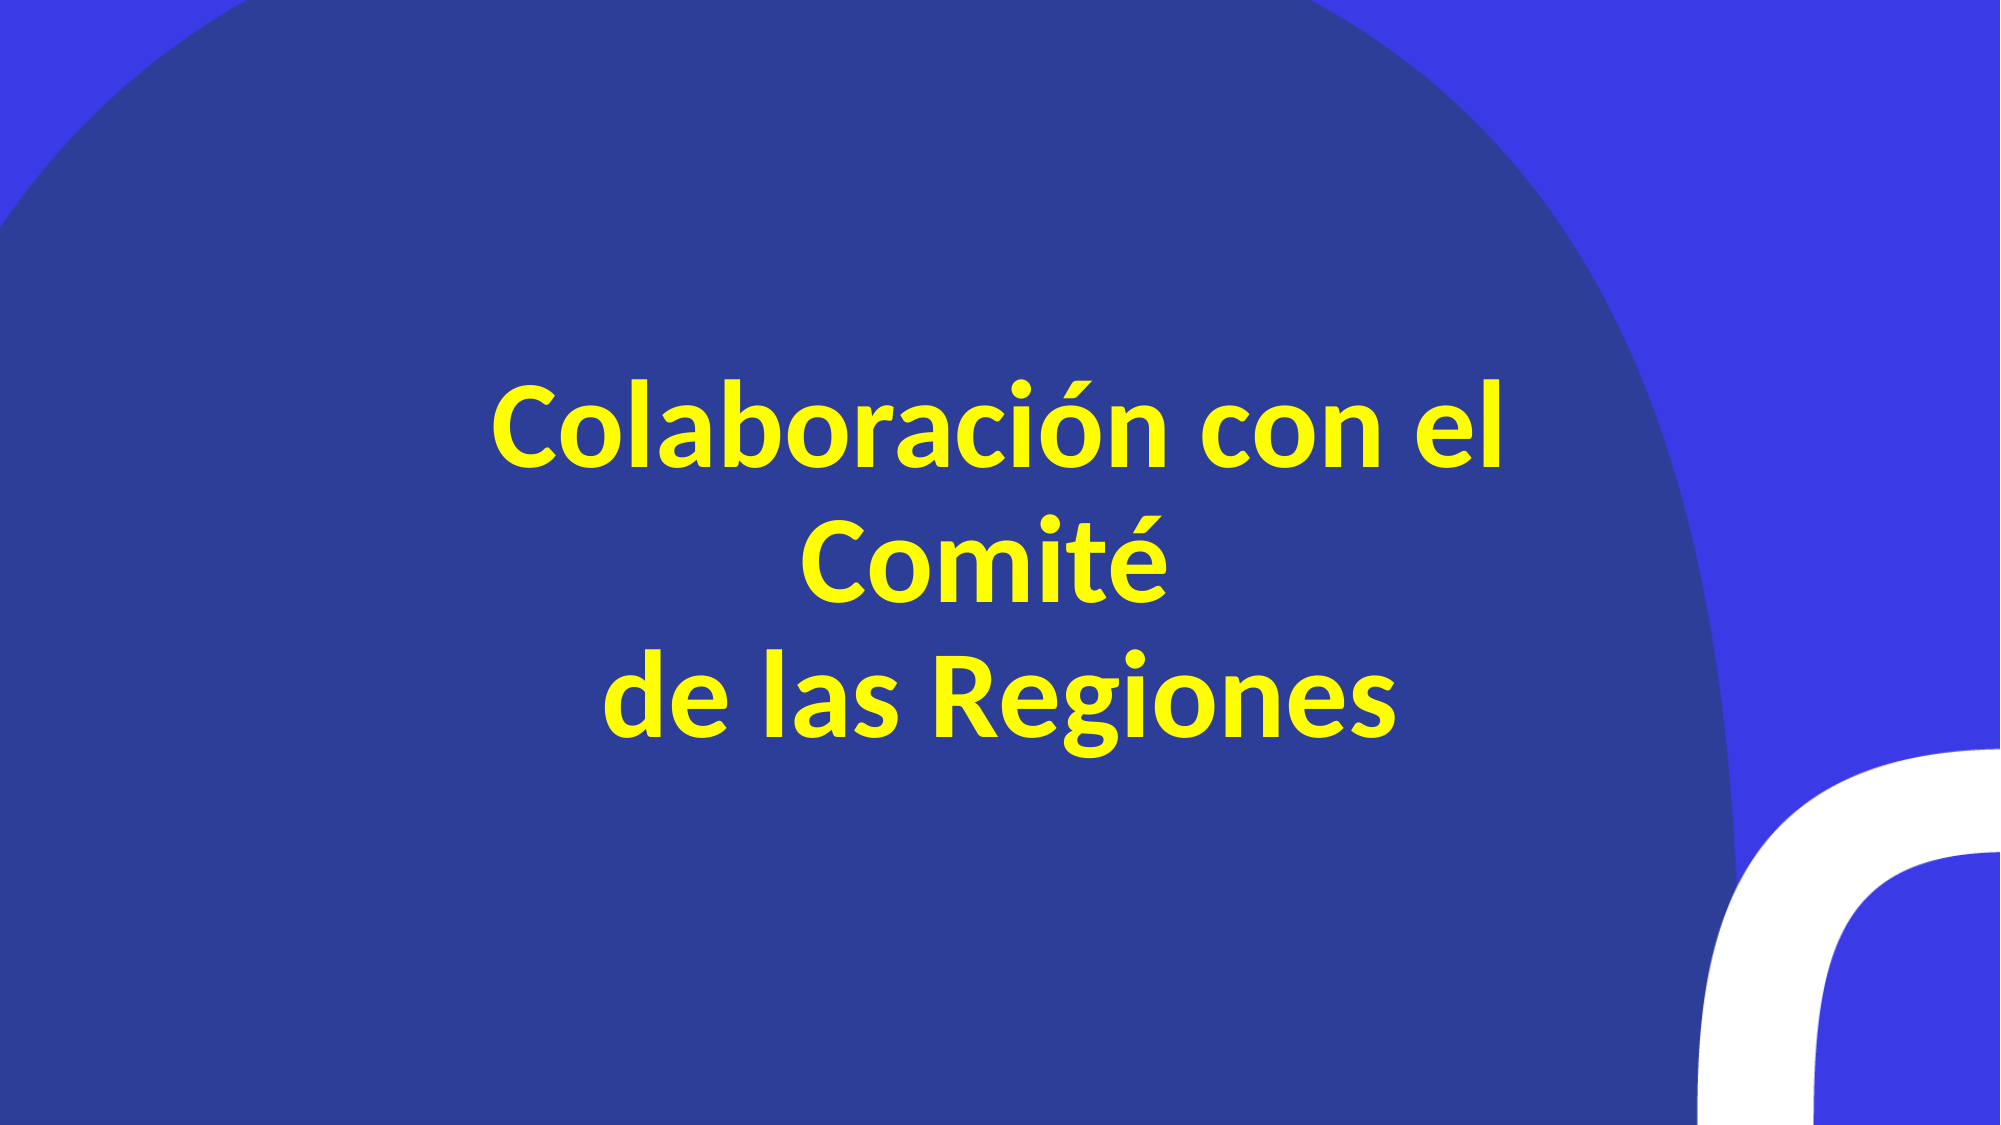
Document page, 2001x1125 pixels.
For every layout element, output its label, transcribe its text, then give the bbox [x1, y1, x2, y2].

title Colaboración con el Comité de las Regiones [409, 460, 1591, 665]
picture [0, 0, 2000, 1125]
